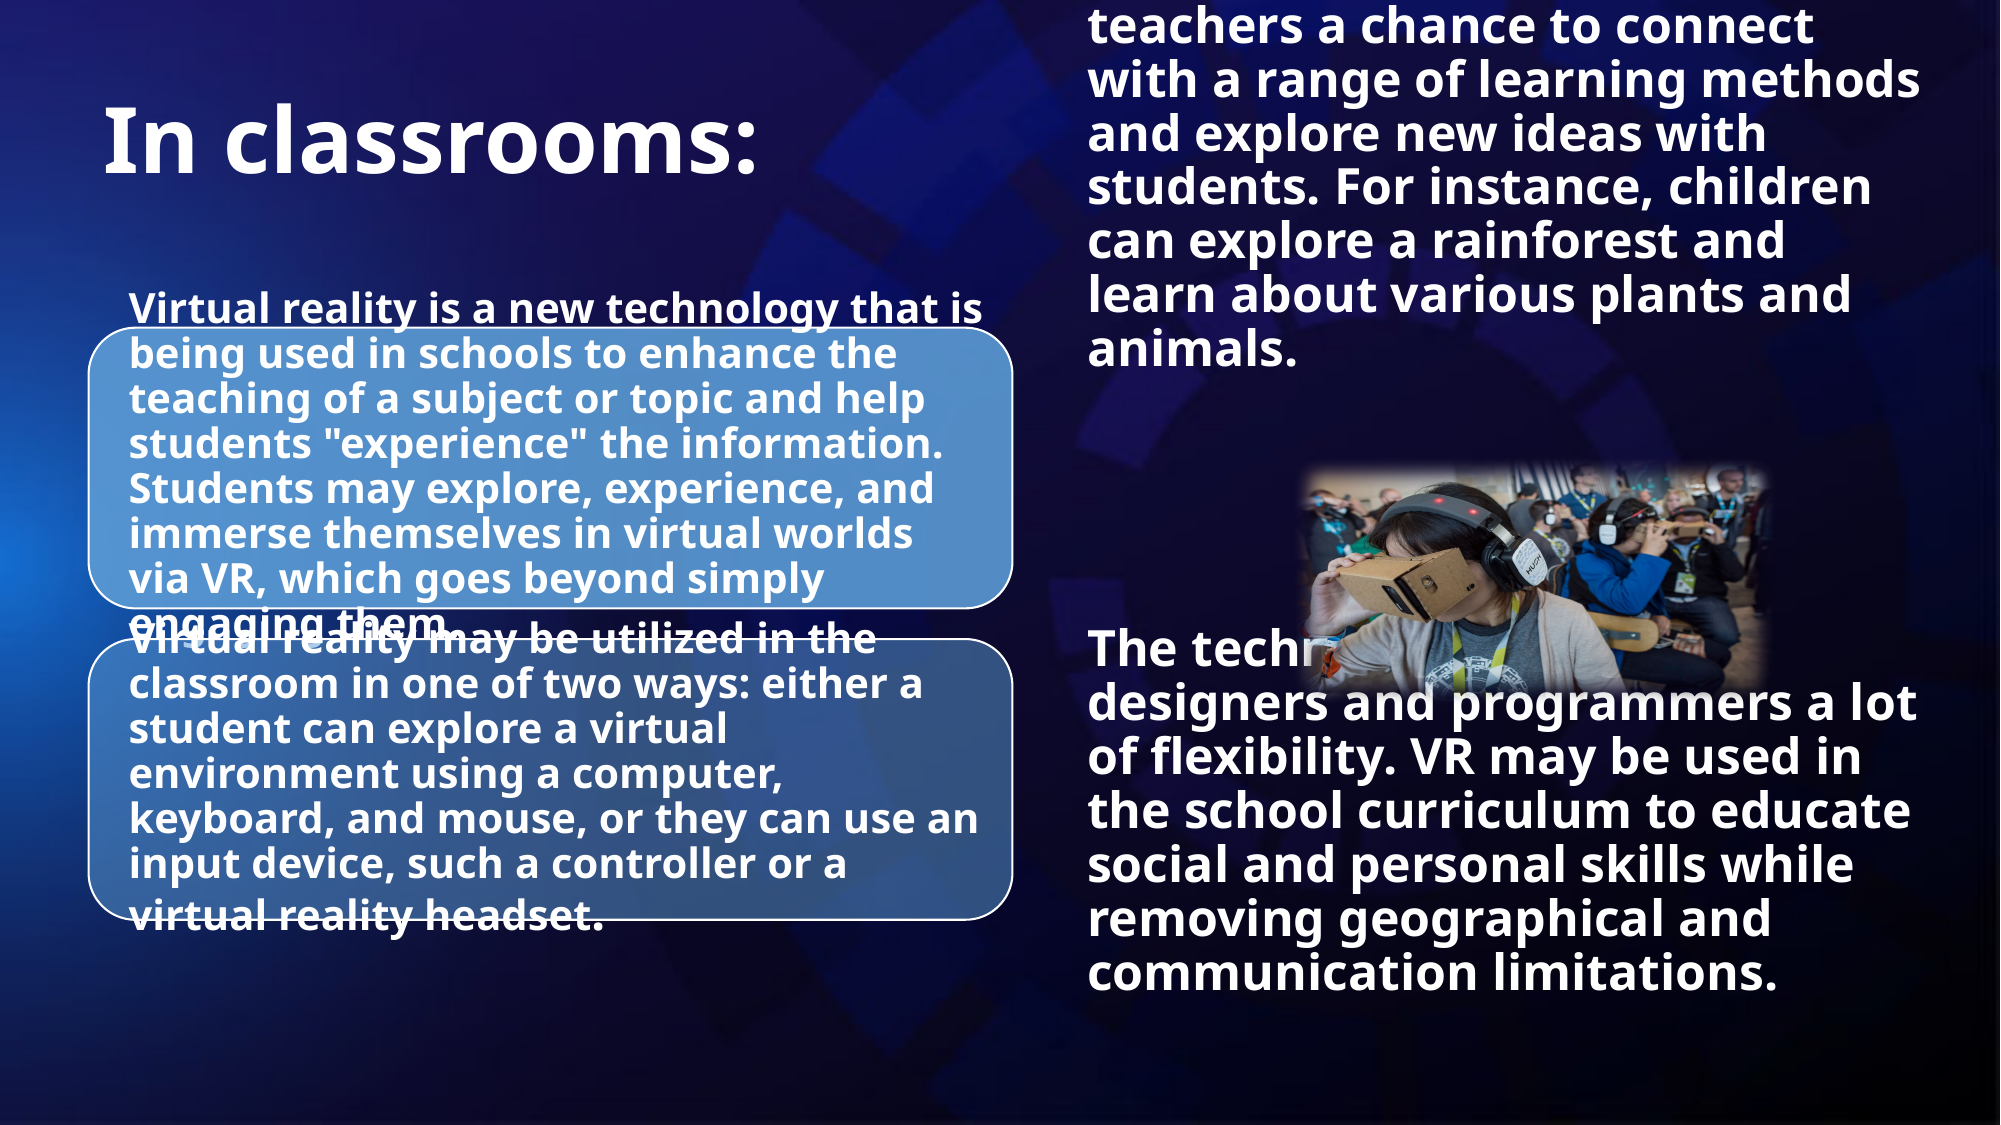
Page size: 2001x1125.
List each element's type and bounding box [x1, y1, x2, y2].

list [88, 252, 1013, 995]
picture [0, 0, 2000, 1125]
